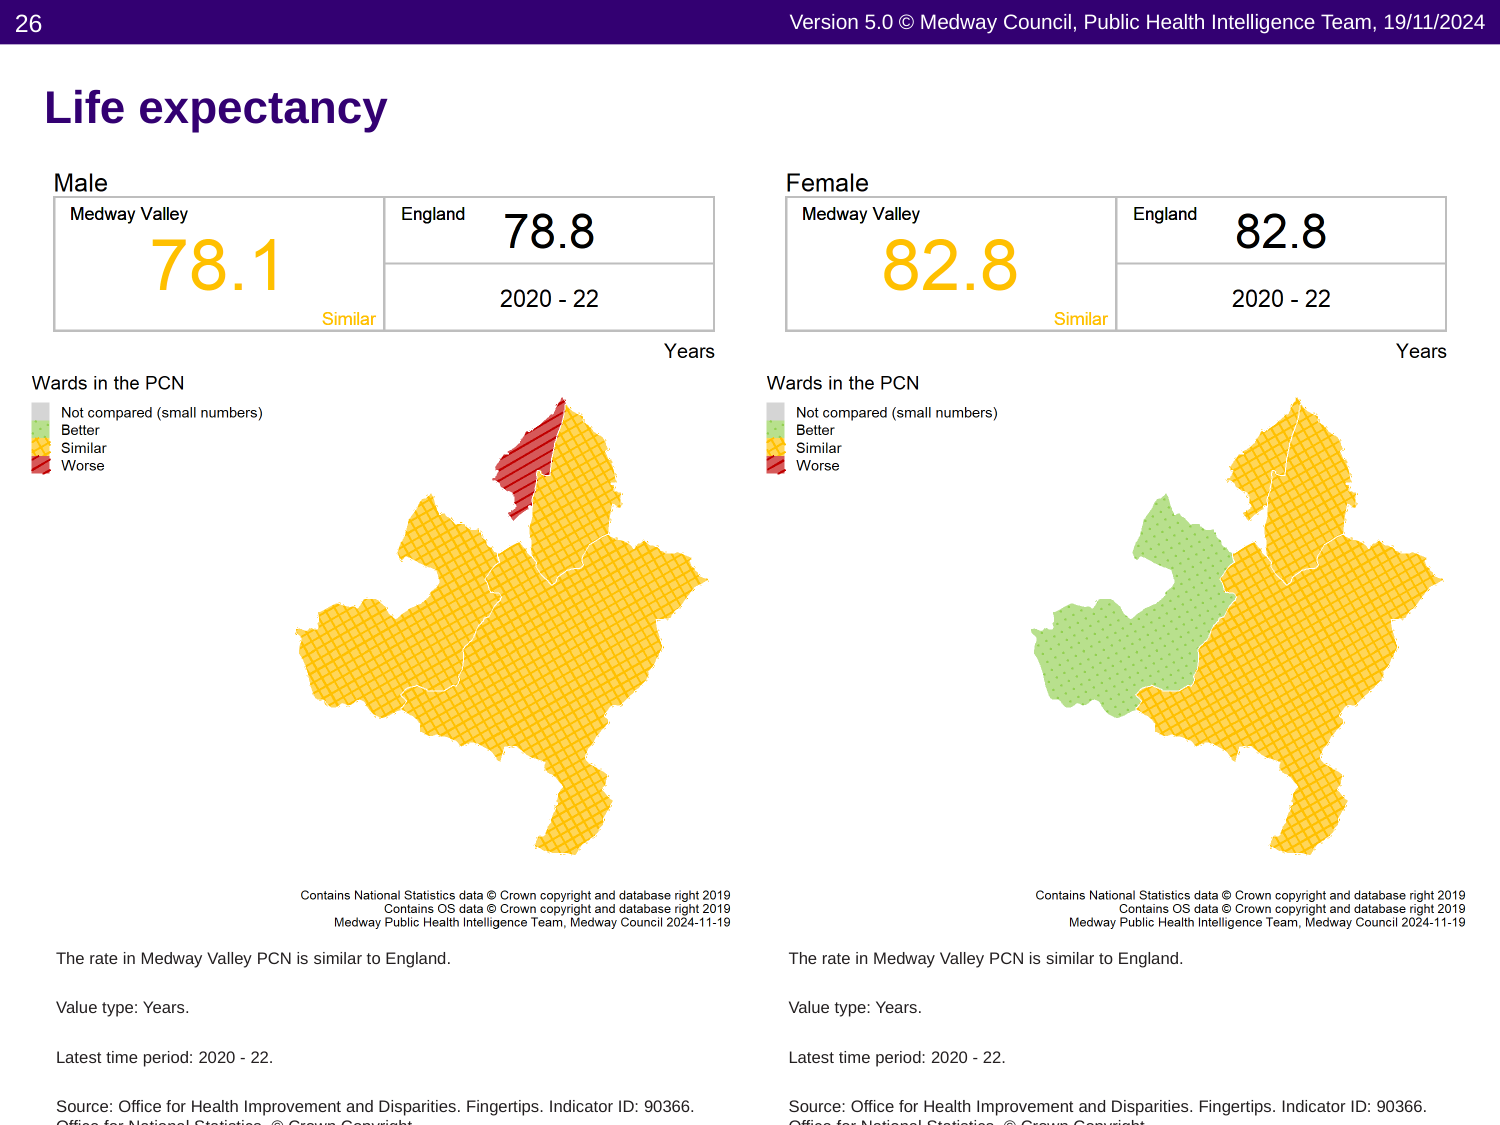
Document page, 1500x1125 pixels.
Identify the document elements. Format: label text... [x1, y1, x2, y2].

list Version 5.0 © Medway Council, Public Health Intelligence Team, 19/11/2024 [419, 0, 1500, 43]
list The rate in Medway Valley PCN is similar to England. Value type: Years. Latest time period: 2020 - 22. Source: Office for Health Improvement and Disparities. Fingertips. Indicator ID: 90366. Office for National Statistics, © Crown Copyright. Value calculation: Aggregated data. PCN RAG method: Confidence interval (95%) - Chiang method. Small area type: Ward. [41, 940, 715, 1114]
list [761, 373, 1471, 929]
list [785, 161, 1448, 362]
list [52, 161, 715, 362]
list 26 [0, 0, 95, 95]
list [29, 373, 733, 929]
title Life expectancy [29, 70, 1471, 138]
list The rate in Medway Valley PCN is similar to England. Value type: Years. Latest time period: 2020 - 22. Source: Office for Health Improvement and Disparities. Fingertips. Indicator ID: 90366. Office for National Statistics, © Crown Copyright. Value calculation: Aggregated data. PCN RAG method: Confidence interval (95%) - Chiang method. Small area type: Ward. [773, 940, 1453, 1114]
